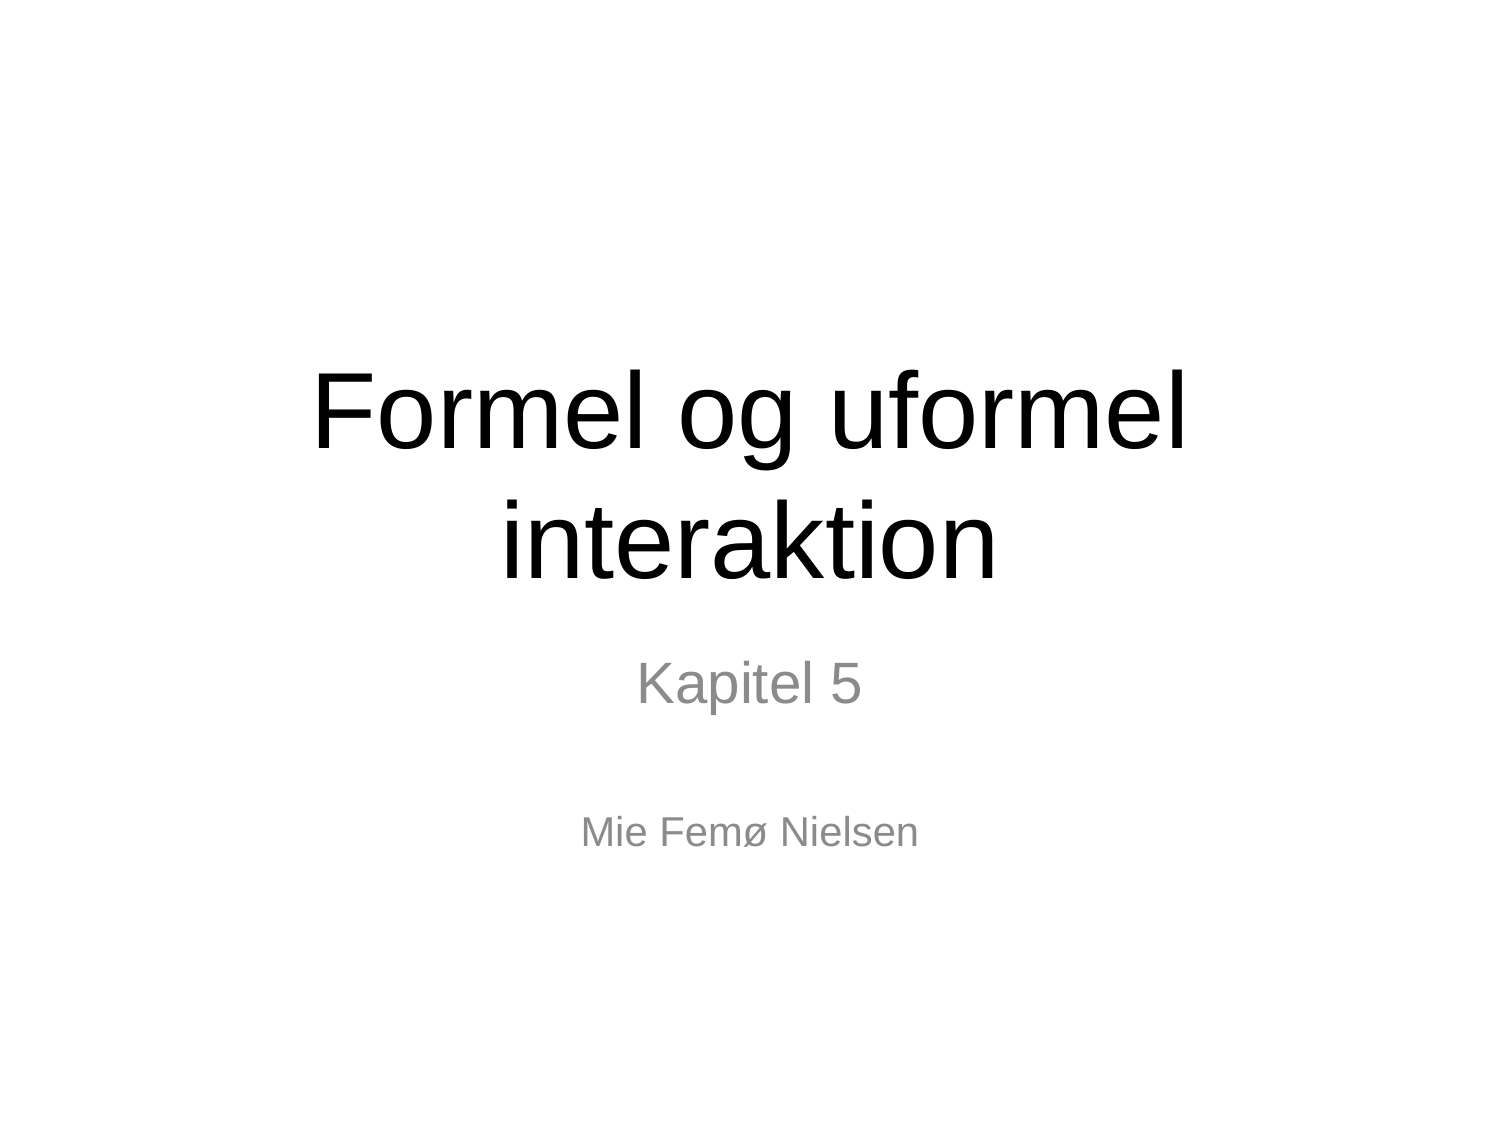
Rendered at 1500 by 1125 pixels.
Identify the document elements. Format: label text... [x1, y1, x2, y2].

subtitle Kapitel 5 Mie Femø Nielsen [225, 637, 1275, 925]
title Formel og uformel interaktion [112, 349, 1388, 591]
